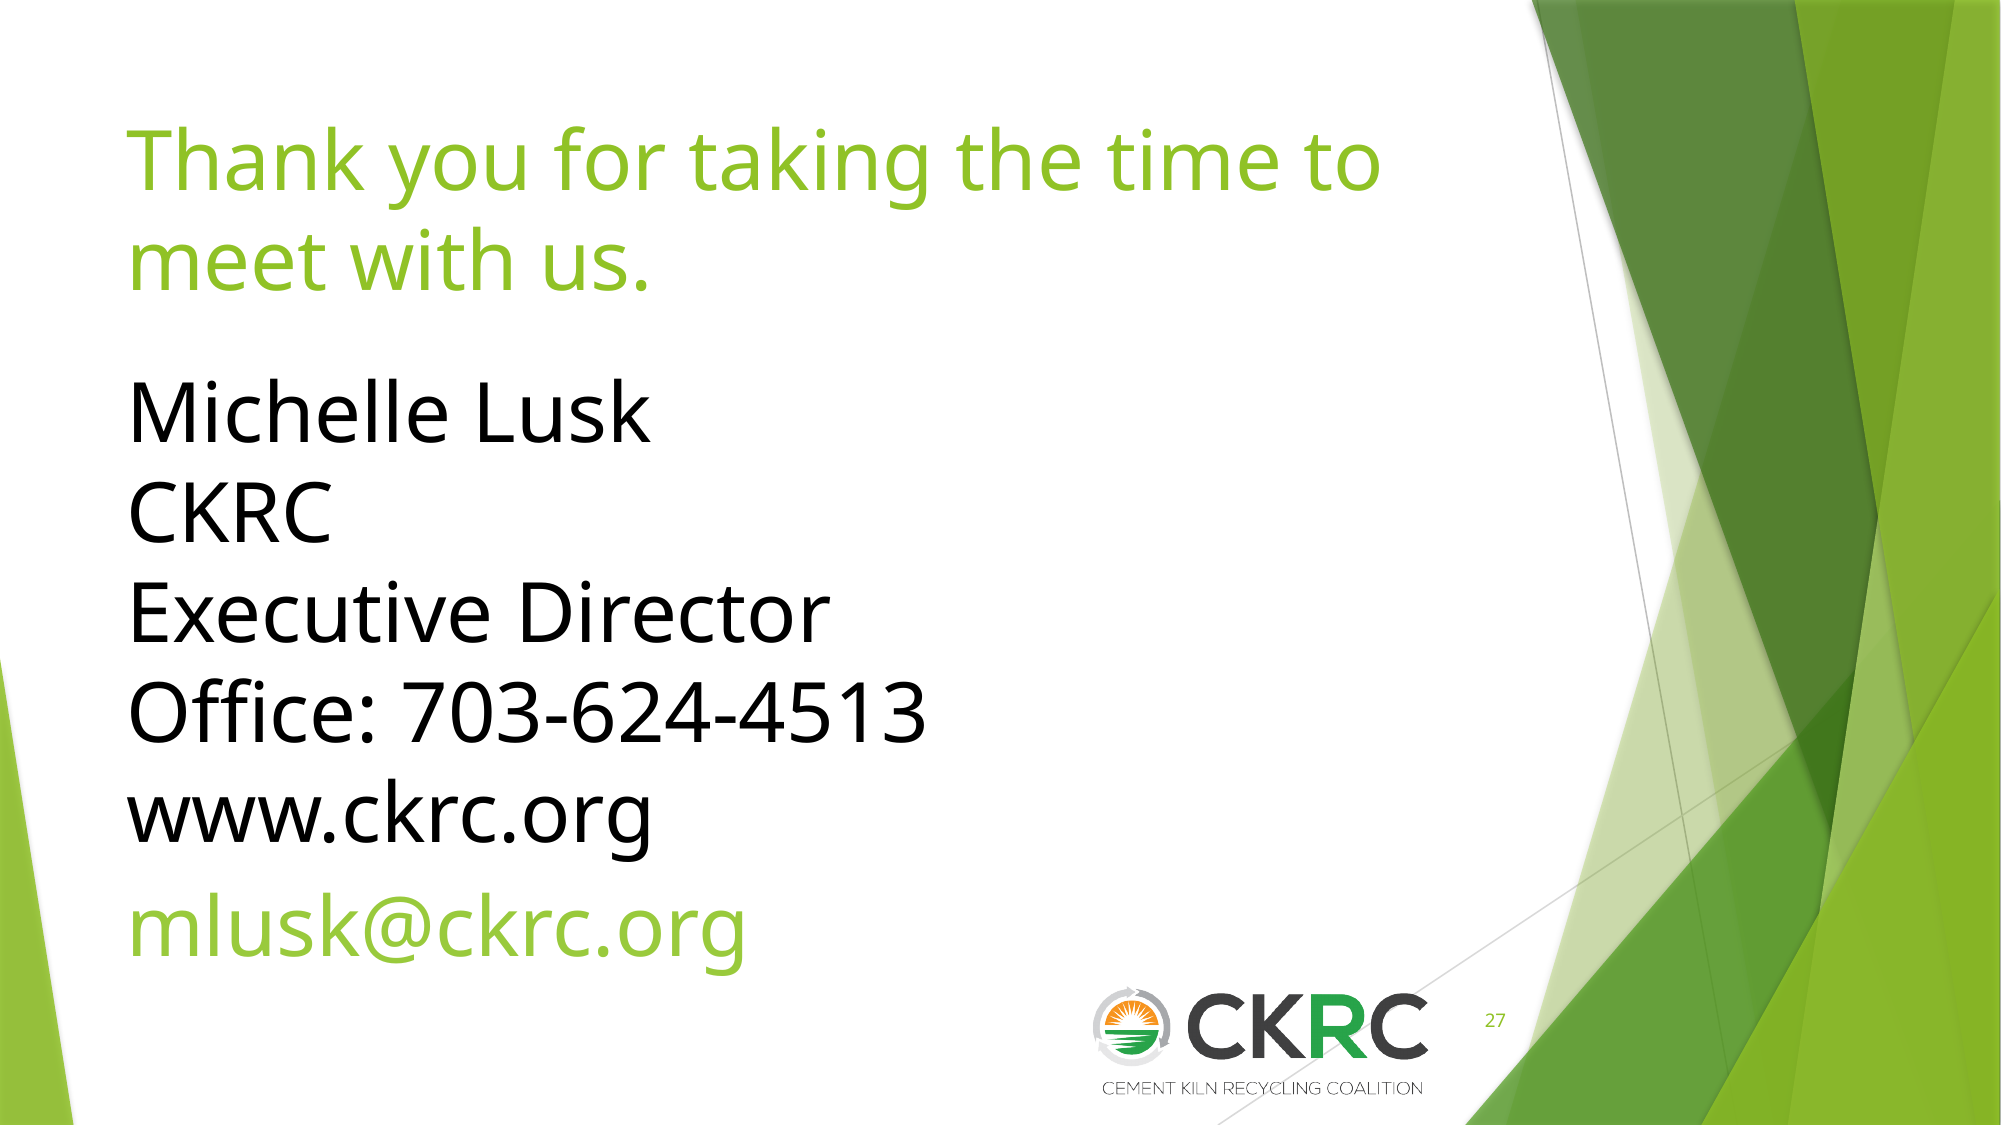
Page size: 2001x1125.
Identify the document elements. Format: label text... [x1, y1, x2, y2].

picture [1085, 982, 1437, 1098]
list Michelle Lusk CKRC Executive Director Office: 703-624-4513 www.ckrc.org mlusk@ckrc.org [111, 346, 962, 1000]
title Thank you for taking the time to meet with us. [111, 99, 1522, 317]
slide_number 27 [1442, 991, 1522, 1051]
